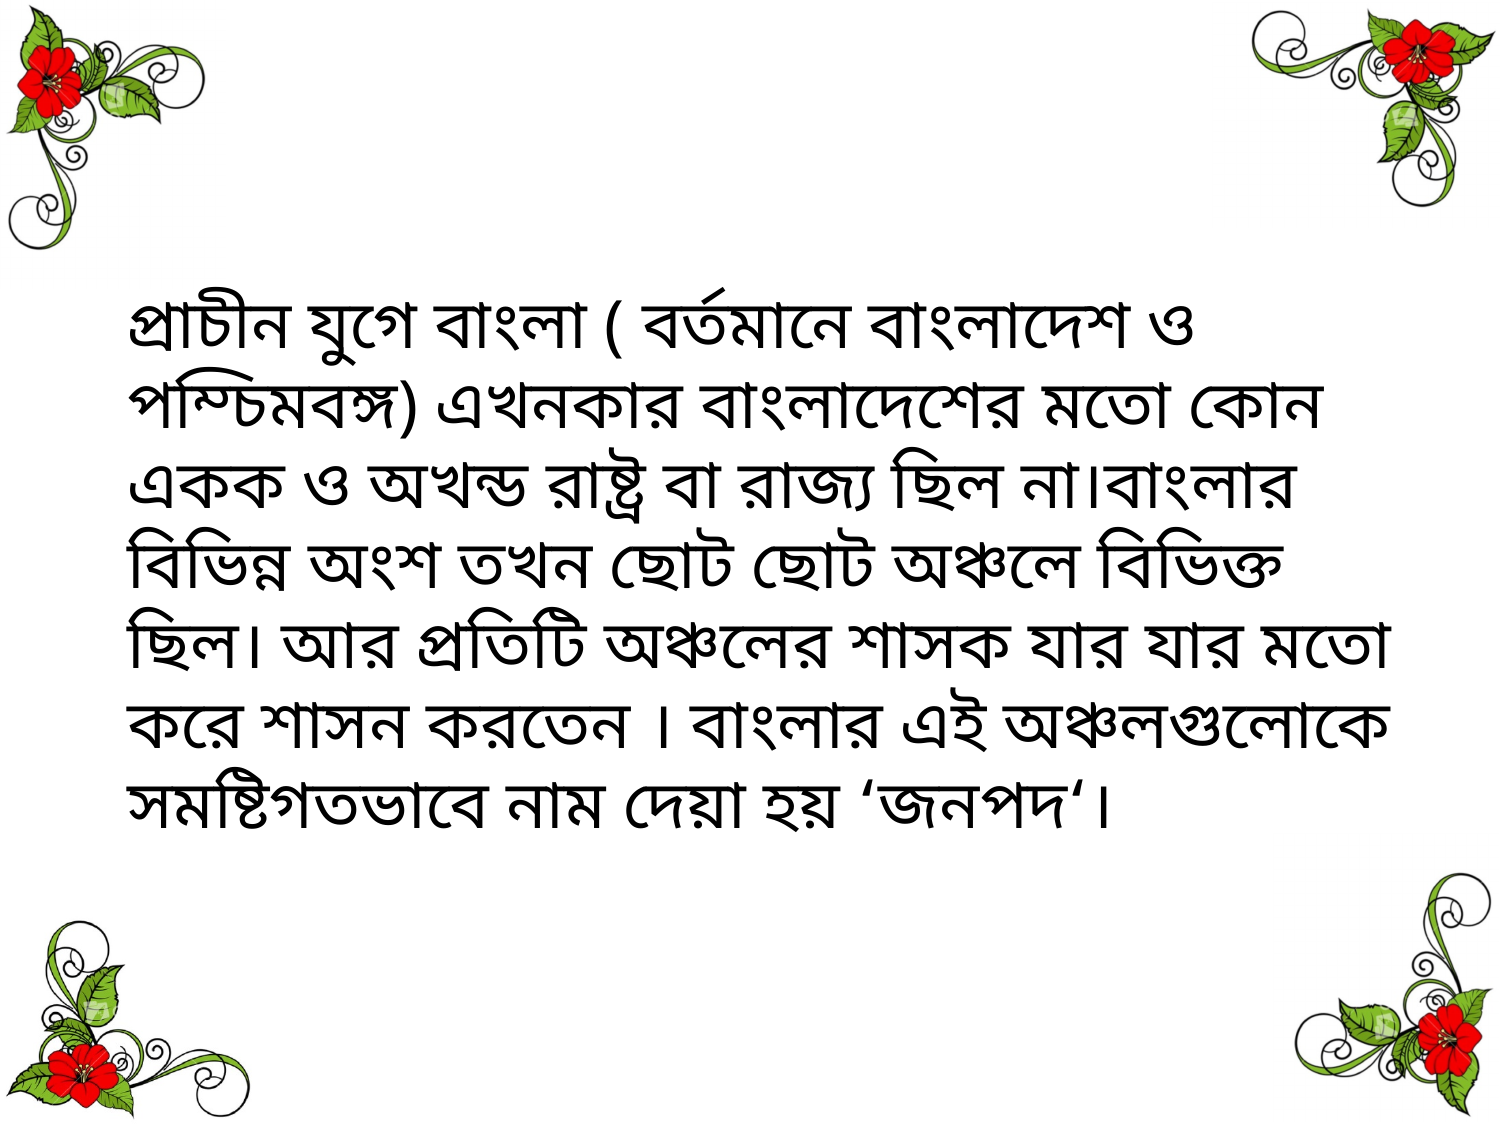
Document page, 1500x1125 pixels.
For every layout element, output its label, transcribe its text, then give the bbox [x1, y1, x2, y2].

picture [1, 0, 226, 289]
picture [1274, 834, 1499, 1122]
picture [0, 899, 289, 1125]
text_box প্রাচীন যুগে বাংলা ( বর্তমানে বাংলাদেশ ও পম্চিমবঙ্গ) এখনকার বাংলাদেশের মতো কোন একক ও অখন্ড রাষ্ট্র বা রাজ্য ছিল না।বাংলার বিভিন্ন অংশ তখন ছোট ছোট অঞ্চলে বিভিক্ত ছিল। আর প্রতিটি অঞ্চলের শাসক যার যার মতো করে শাসন করতেন । বাংলার এই অঞ্চলগুলোকে সমষ্টিগতভাবে নাম দেয়া হয় ‘জনপদ‘। [112, 274, 1425, 850]
picture [1213, 3, 1500, 228]
